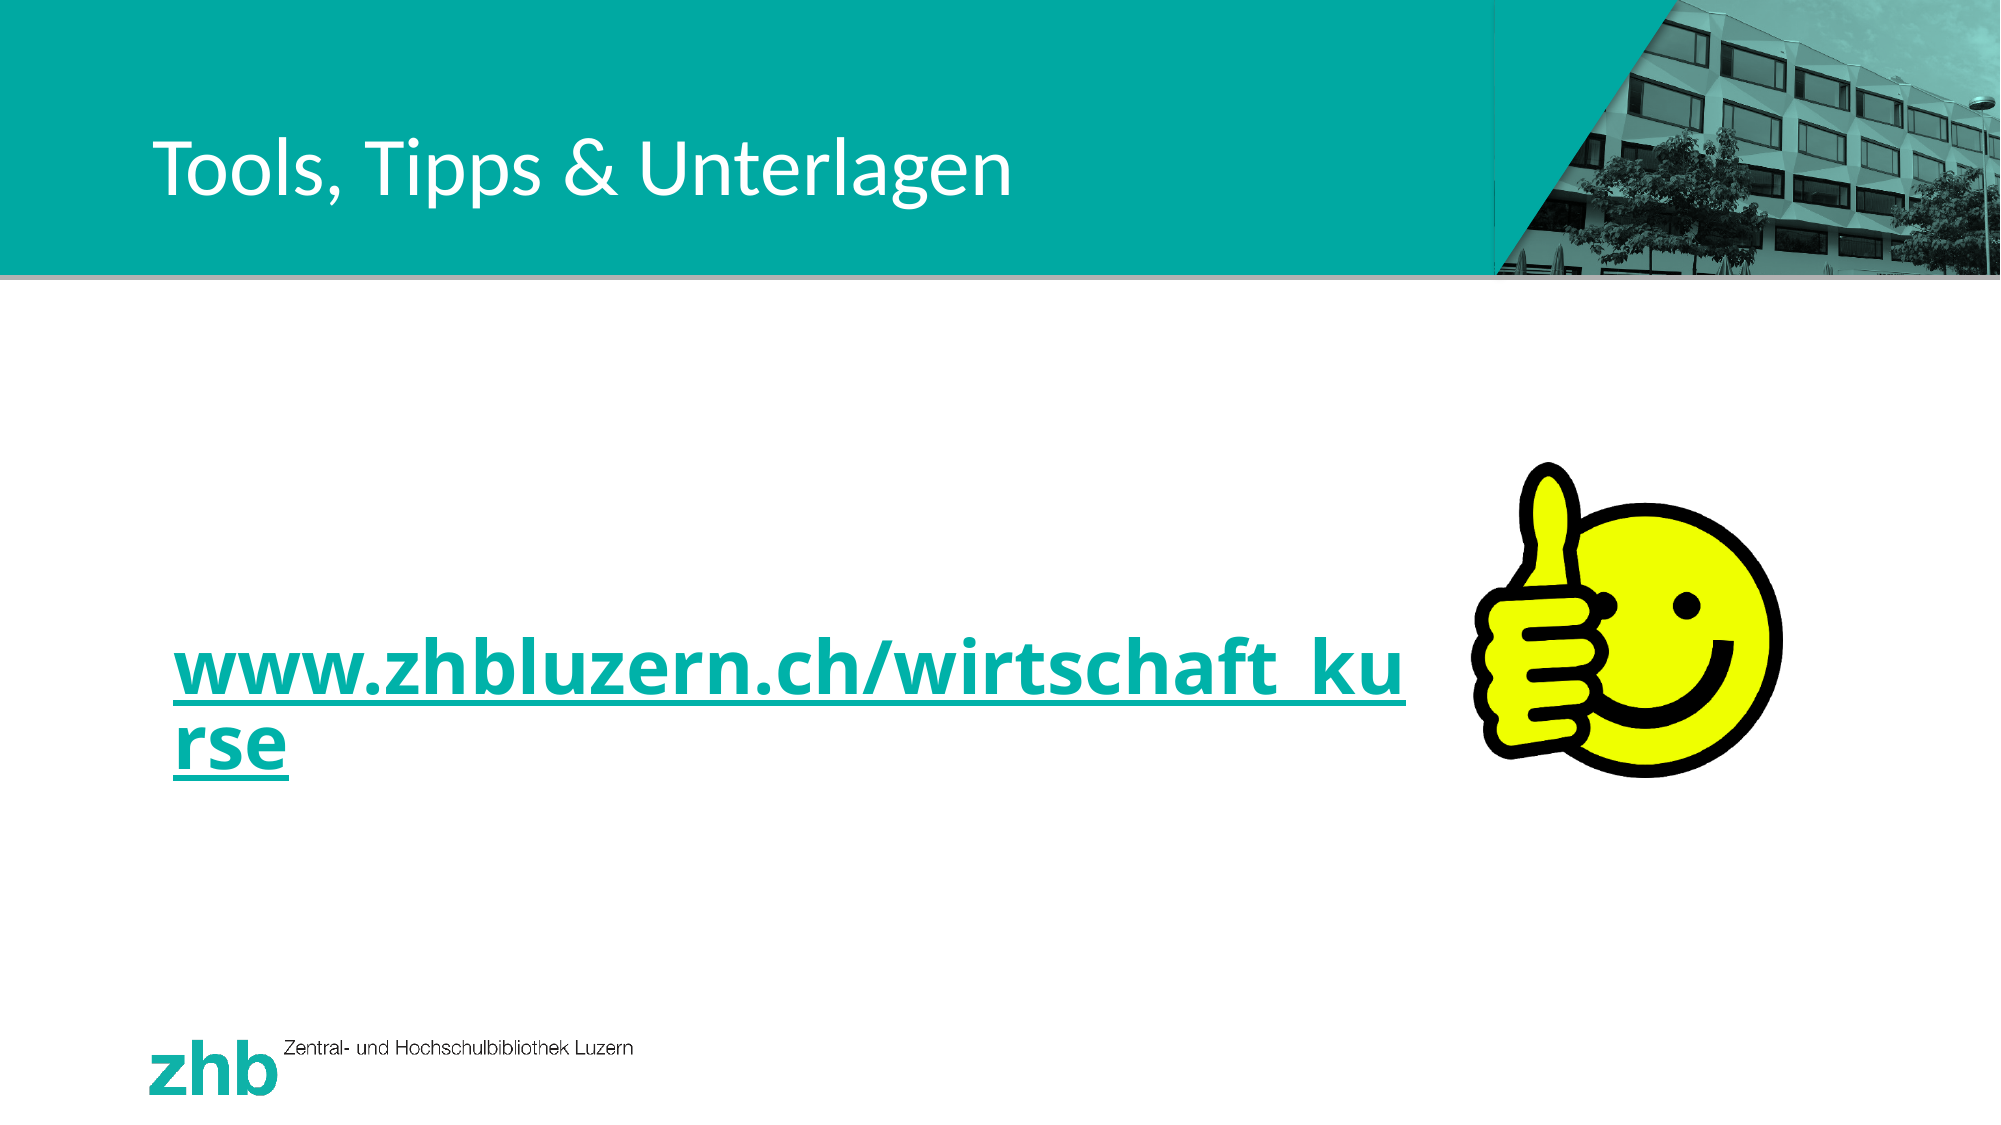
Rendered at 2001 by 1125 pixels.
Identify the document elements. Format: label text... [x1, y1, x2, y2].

list [137, 354, 1863, 1013]
text_box www.zhbluzern.ch/wirtschaft_kurse [158, 562, 1450, 730]
picture [137, 1026, 645, 1120]
picture [1470, 462, 1783, 778]
title Tools, Tipps & Unterlagen [137, 59, 1495, 278]
